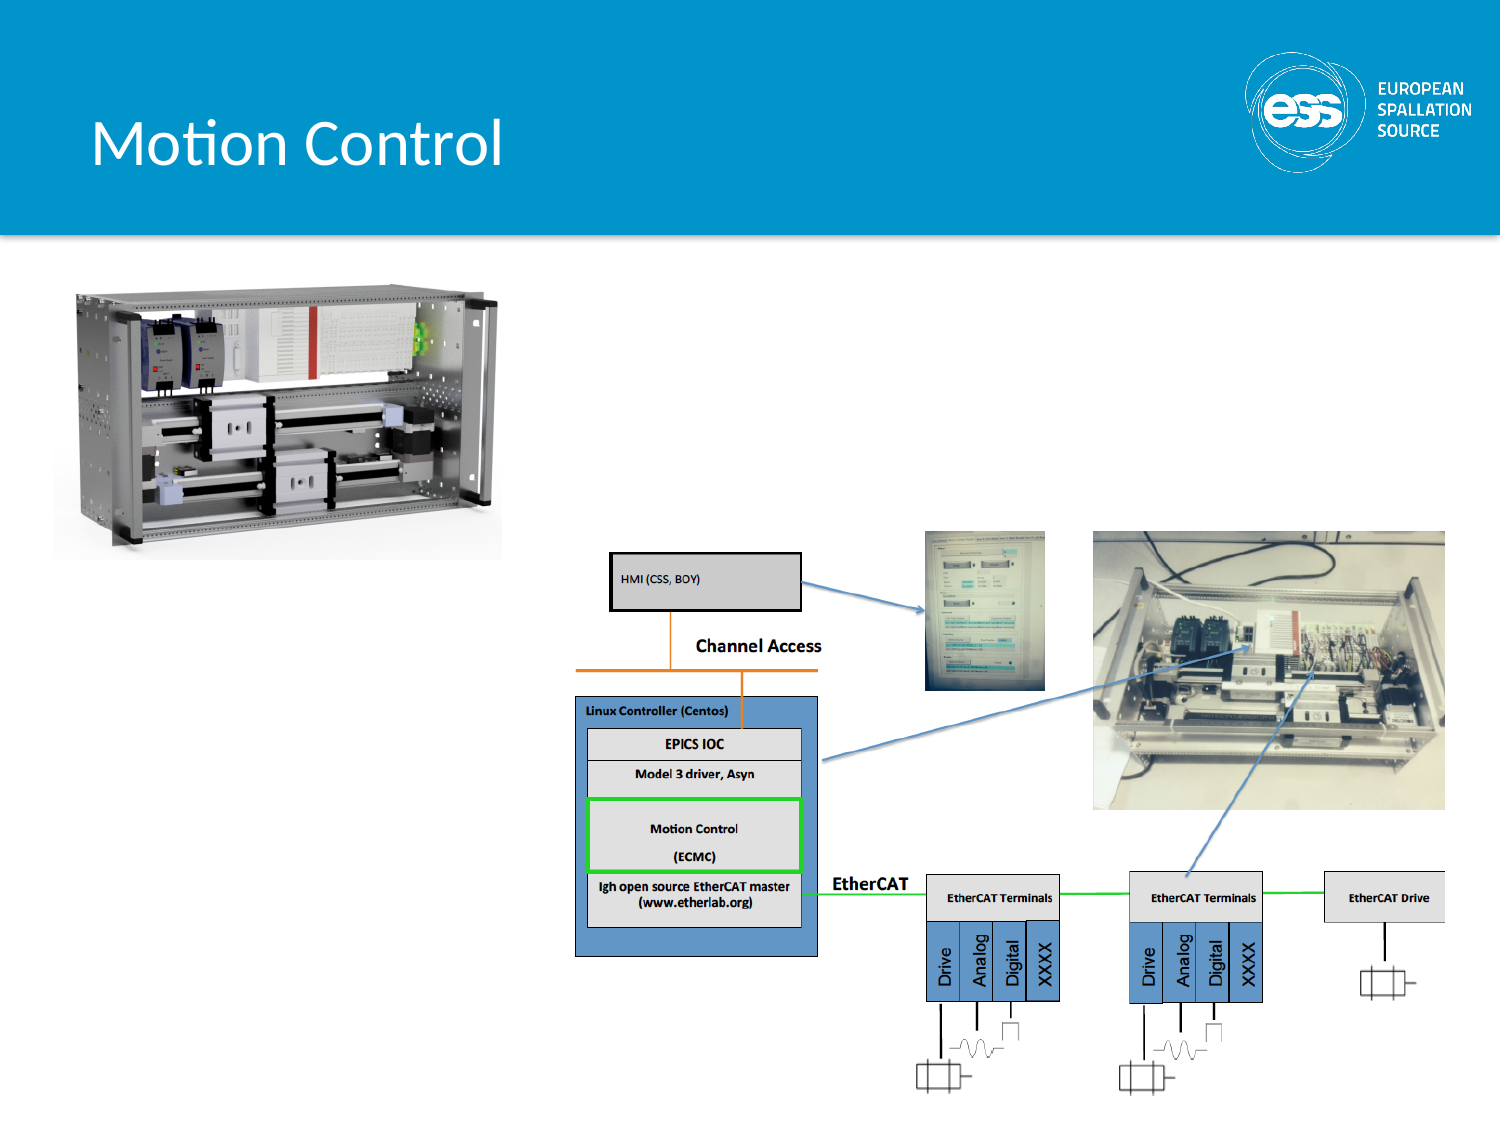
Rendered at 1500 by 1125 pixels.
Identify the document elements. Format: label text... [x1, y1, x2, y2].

picture [1409, 104, 1415, 115]
picture [1379, 83, 1385, 94]
picture [1423, 83, 1430, 94]
picture [52, 278, 1500, 1107]
picture [1454, 83, 1458, 94]
picture [1264, 94, 1342, 127]
picture [1400, 83, 1407, 94]
picture [1418, 104, 1423, 115]
picture [1443, 86, 1450, 93]
picture [1389, 104, 1393, 115]
picture [1436, 104, 1444, 115]
picture [1422, 125, 1428, 134]
title Motion Control [75, 45, 1247, 233]
picture [1432, 125, 1438, 136]
picture [1398, 109, 1406, 115]
